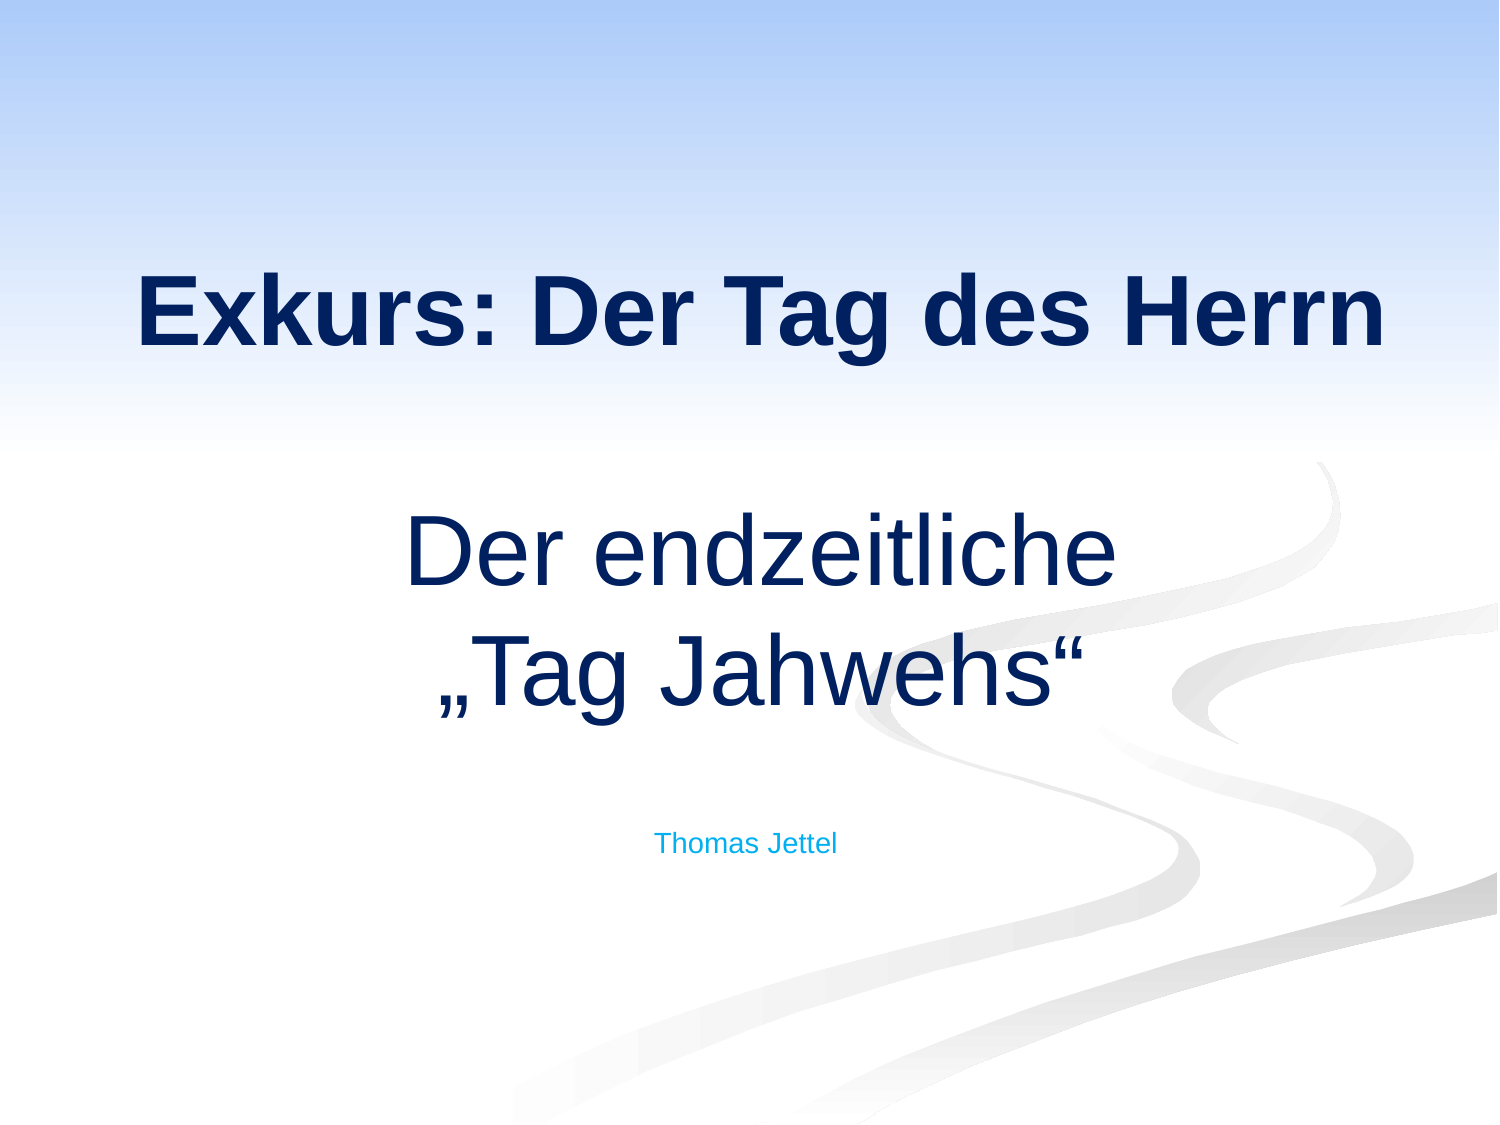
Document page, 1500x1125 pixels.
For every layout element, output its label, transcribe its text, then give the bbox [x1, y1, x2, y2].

title Exkurs: Der Tag des Herrn Der endzeitliche „Tag Jahwehs“ [112, 149, 1412, 823]
subtitle Thomas Jettel [225, 637, 1275, 925]
